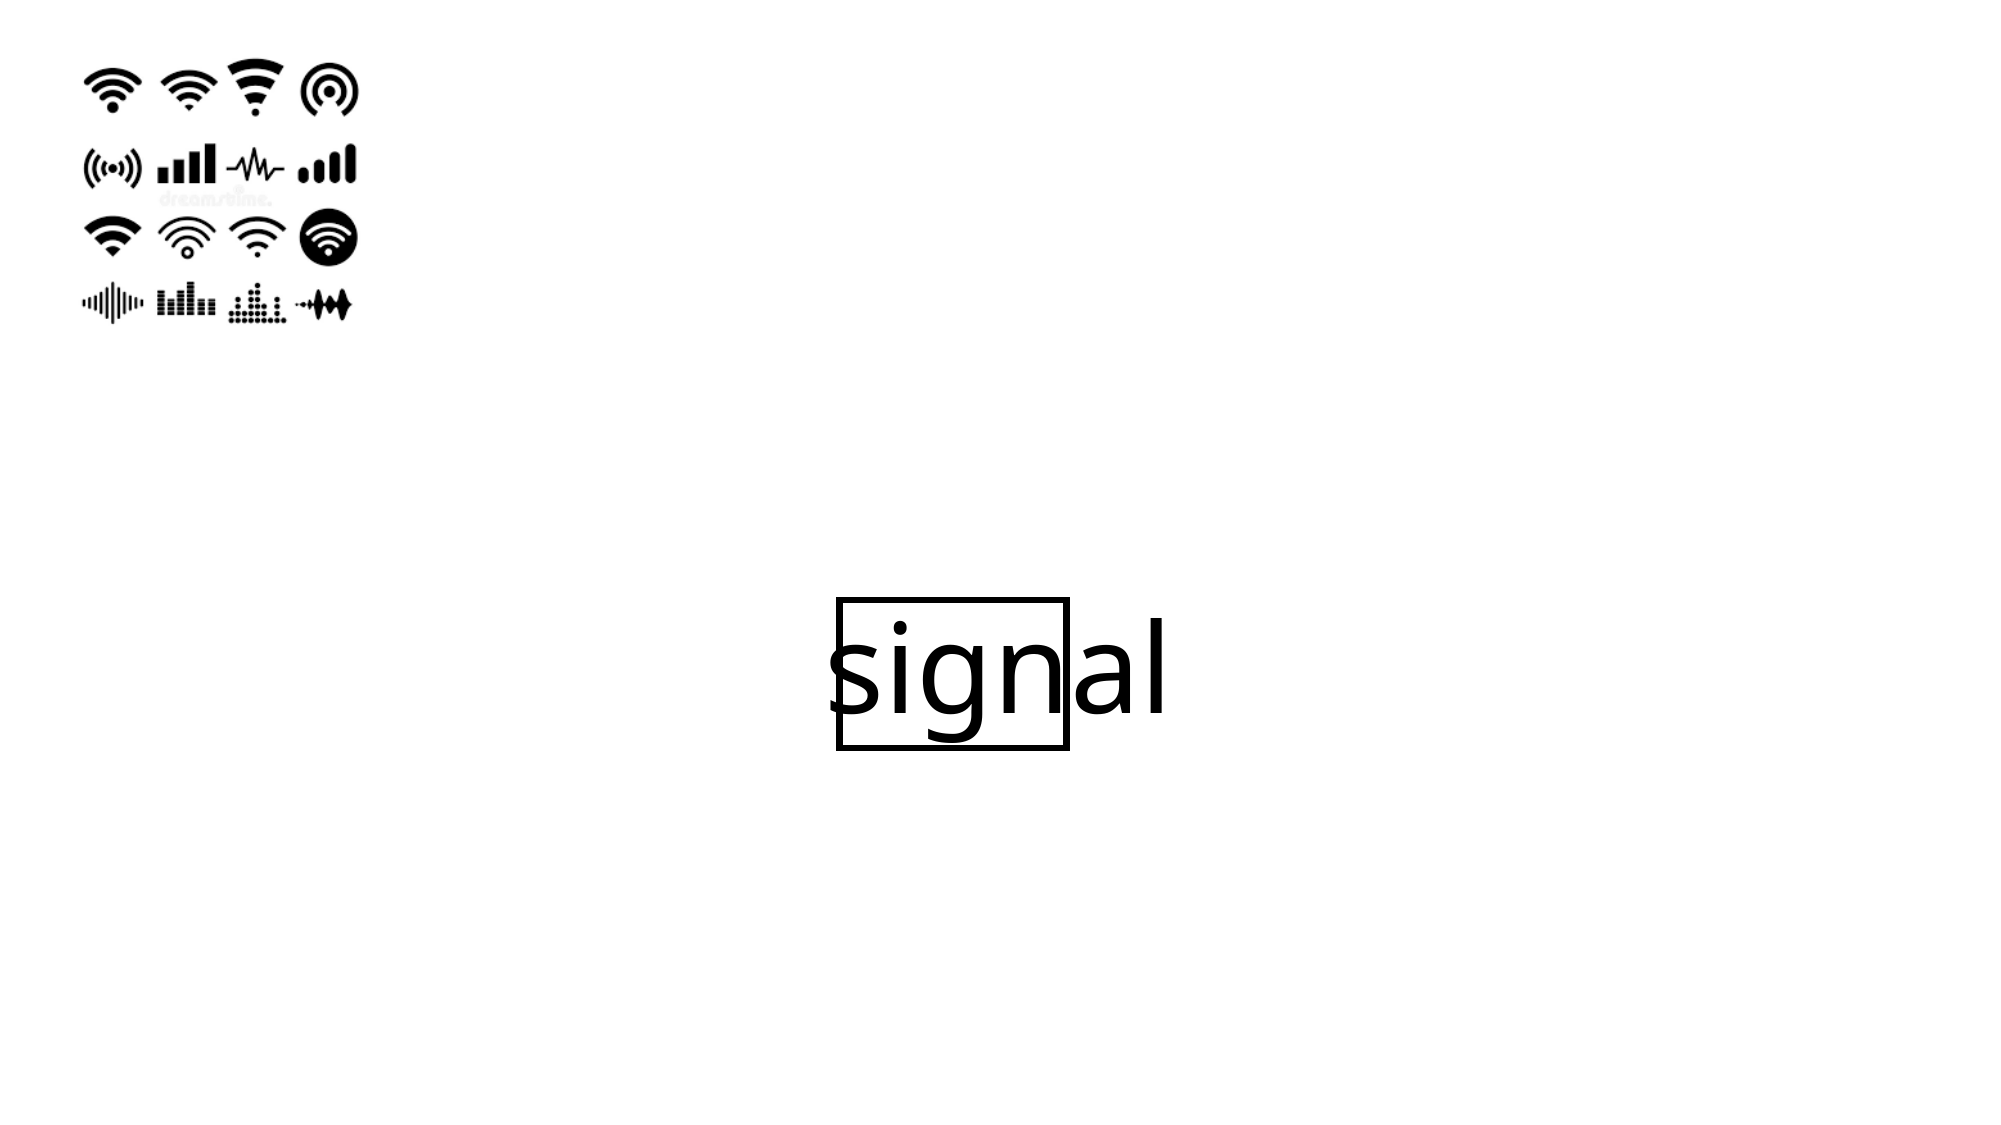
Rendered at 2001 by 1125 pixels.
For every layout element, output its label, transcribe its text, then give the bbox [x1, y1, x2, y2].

title signal [136, 505, 1862, 749]
text_box [839, 599, 1068, 749]
picture [74, 54, 363, 342]
